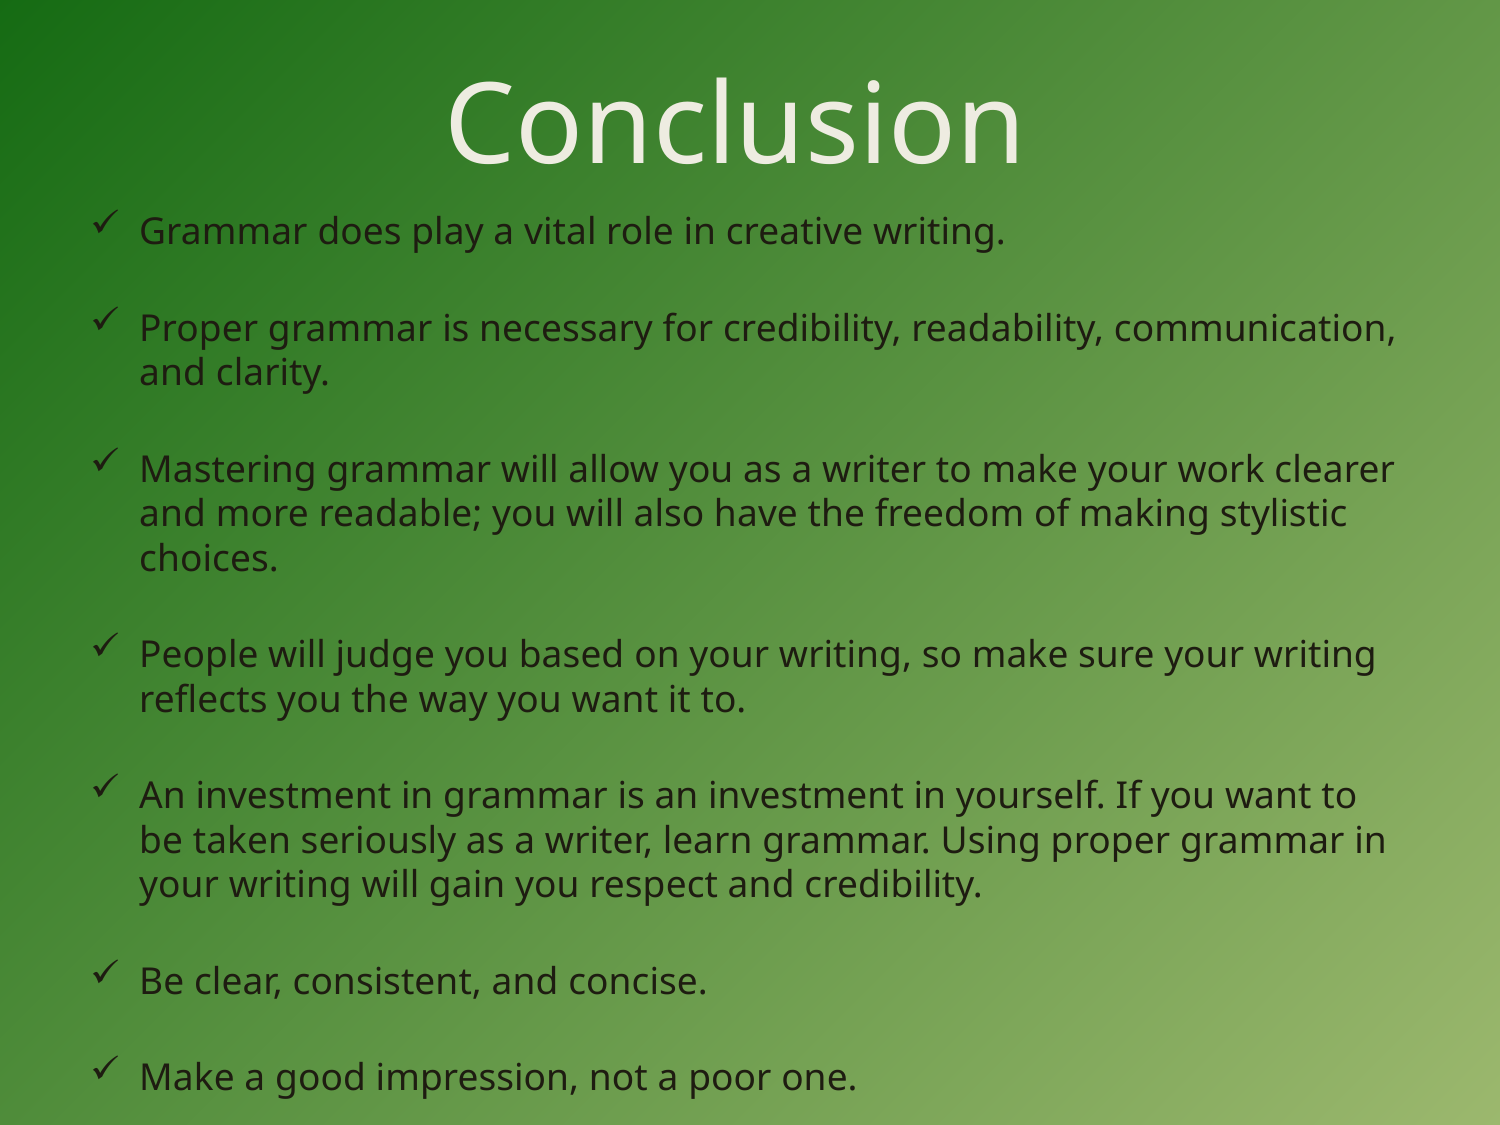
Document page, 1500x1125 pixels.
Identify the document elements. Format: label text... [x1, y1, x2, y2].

title Conclusion [75, 24, 1425, 200]
list Grammar does play a vital role in creative writing. Proper grammar is necessary for credibility, readability, communication, and clarity. Mastering grammar will allow you as a writer to make your work clearer and more readable; you will also have the freedom of making stylistic choices. People will judge you based on your writing, so make sure your writing reflects you the way you want it to. An investment in grammar is an investment in yourself. If you want to be taken seriously as a writer, learn grammar. Using proper grammar in your writing will gain you respect and credibility. Be clear, consistent, and concise. Make a good impression, not a poor one. [75, 200, 1425, 1125]
